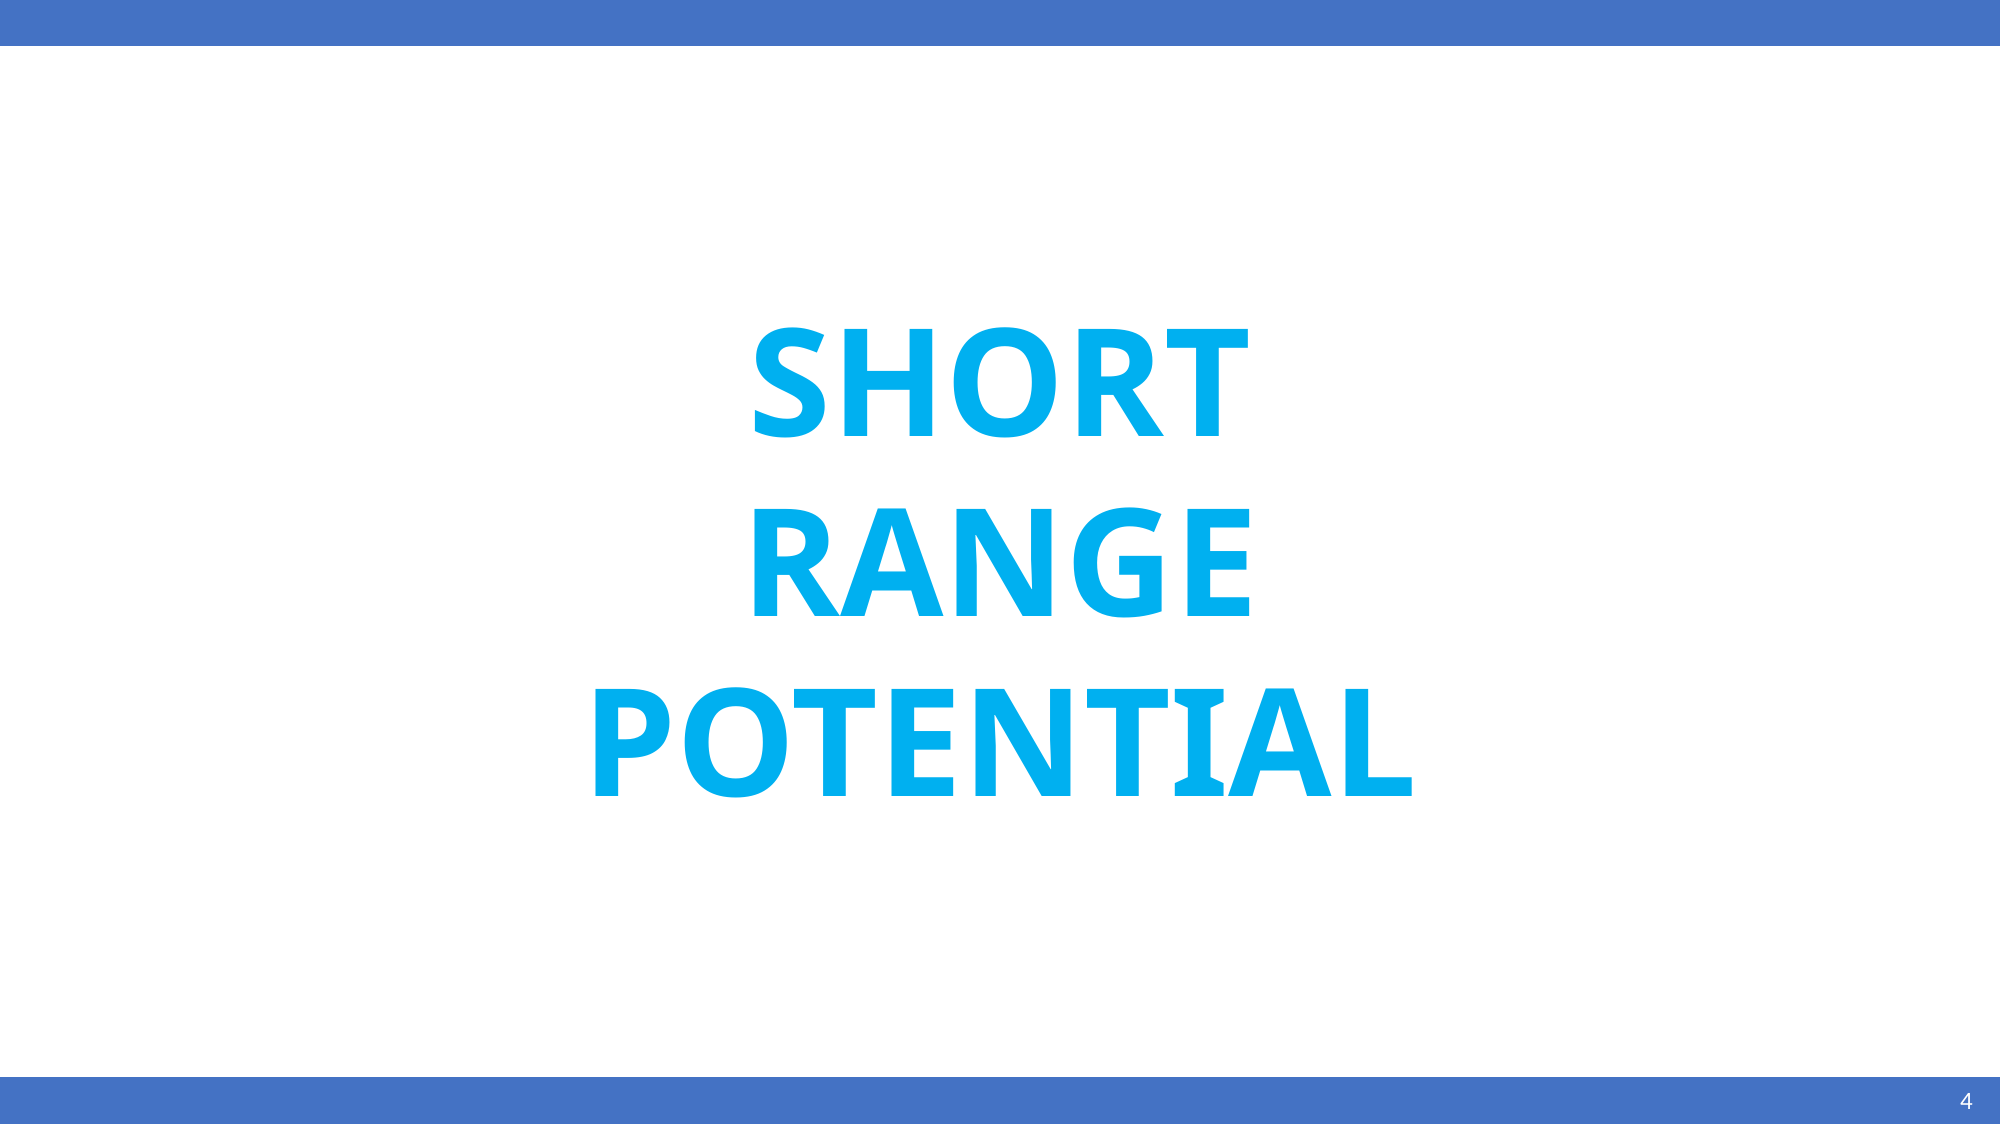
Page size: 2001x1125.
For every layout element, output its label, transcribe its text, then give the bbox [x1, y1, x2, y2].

text_box [0, 0, 2000, 46]
text_box 4 [1538, 1069, 1988, 1125]
text_box [0, 1077, 1538, 1124]
text_box SHORT RANGE POTENTIAL [535, 279, 1464, 835]
text_box [1988, 1077, 2000, 1124]
